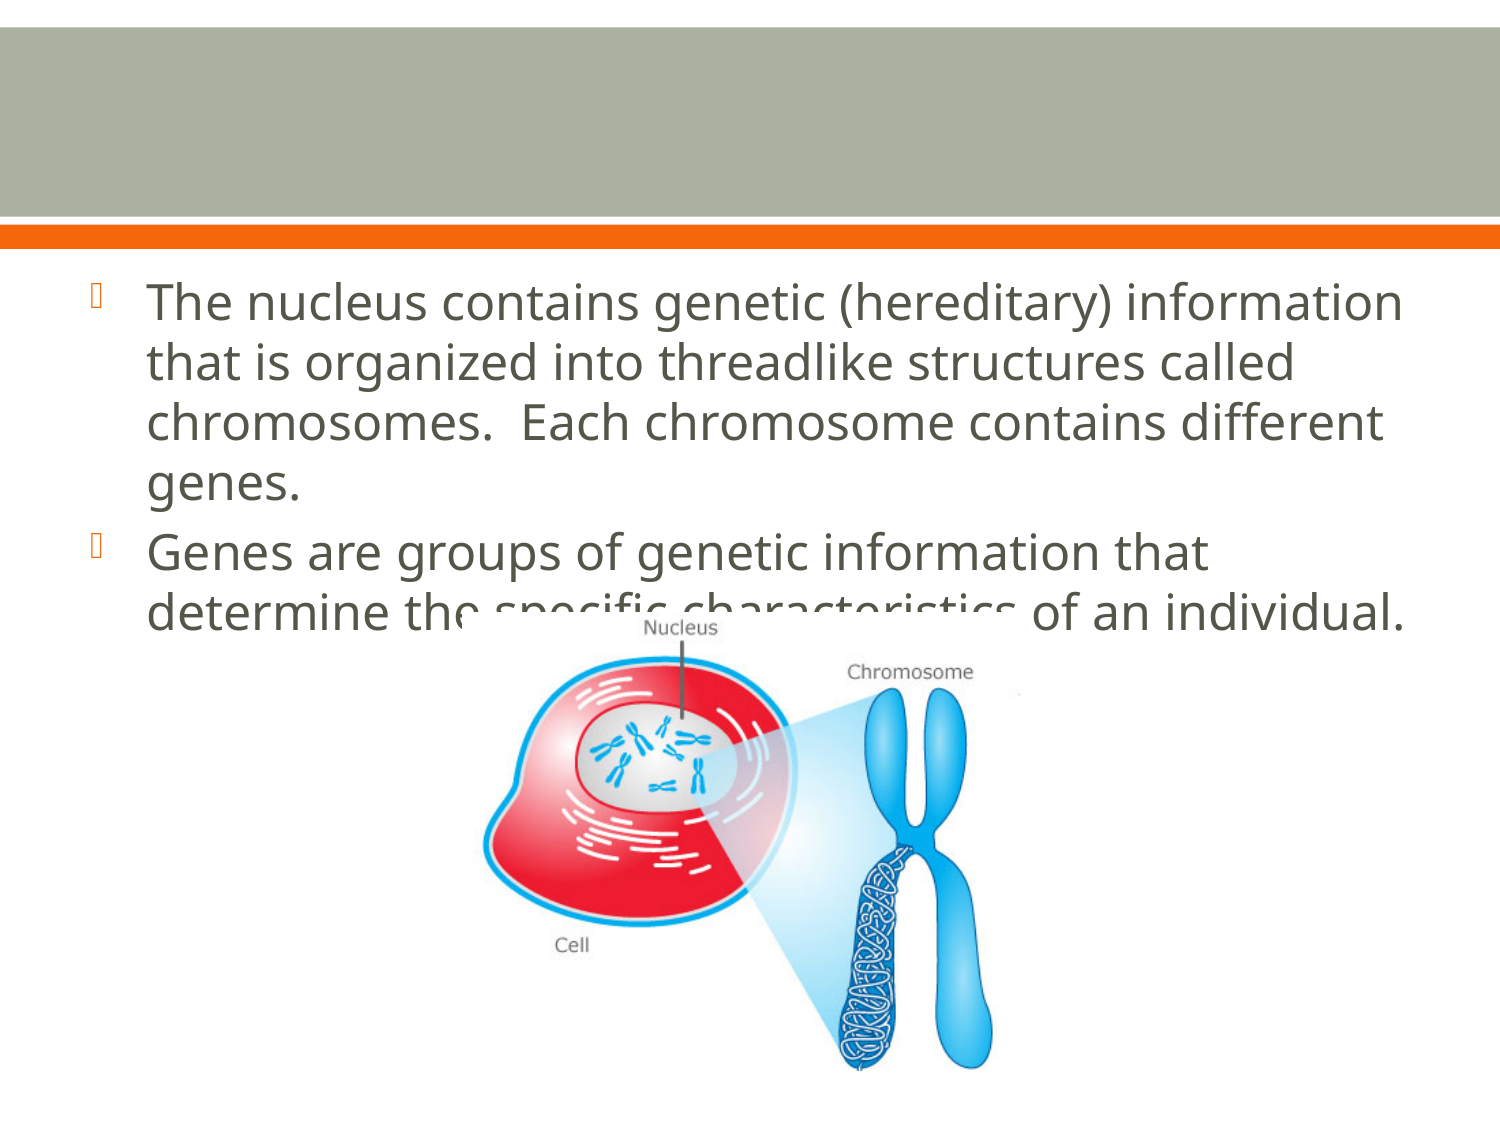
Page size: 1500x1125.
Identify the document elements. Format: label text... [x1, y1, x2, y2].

picture [462, 612, 1020, 1071]
list The nucleus contains genetic (hereditary) information that is organized into threadlike structures called chromosomes. Each chromosome contains different genes. Genes are groups of genetic information that determine the specific characteristics of an individual. [75, 262, 1425, 1005]
